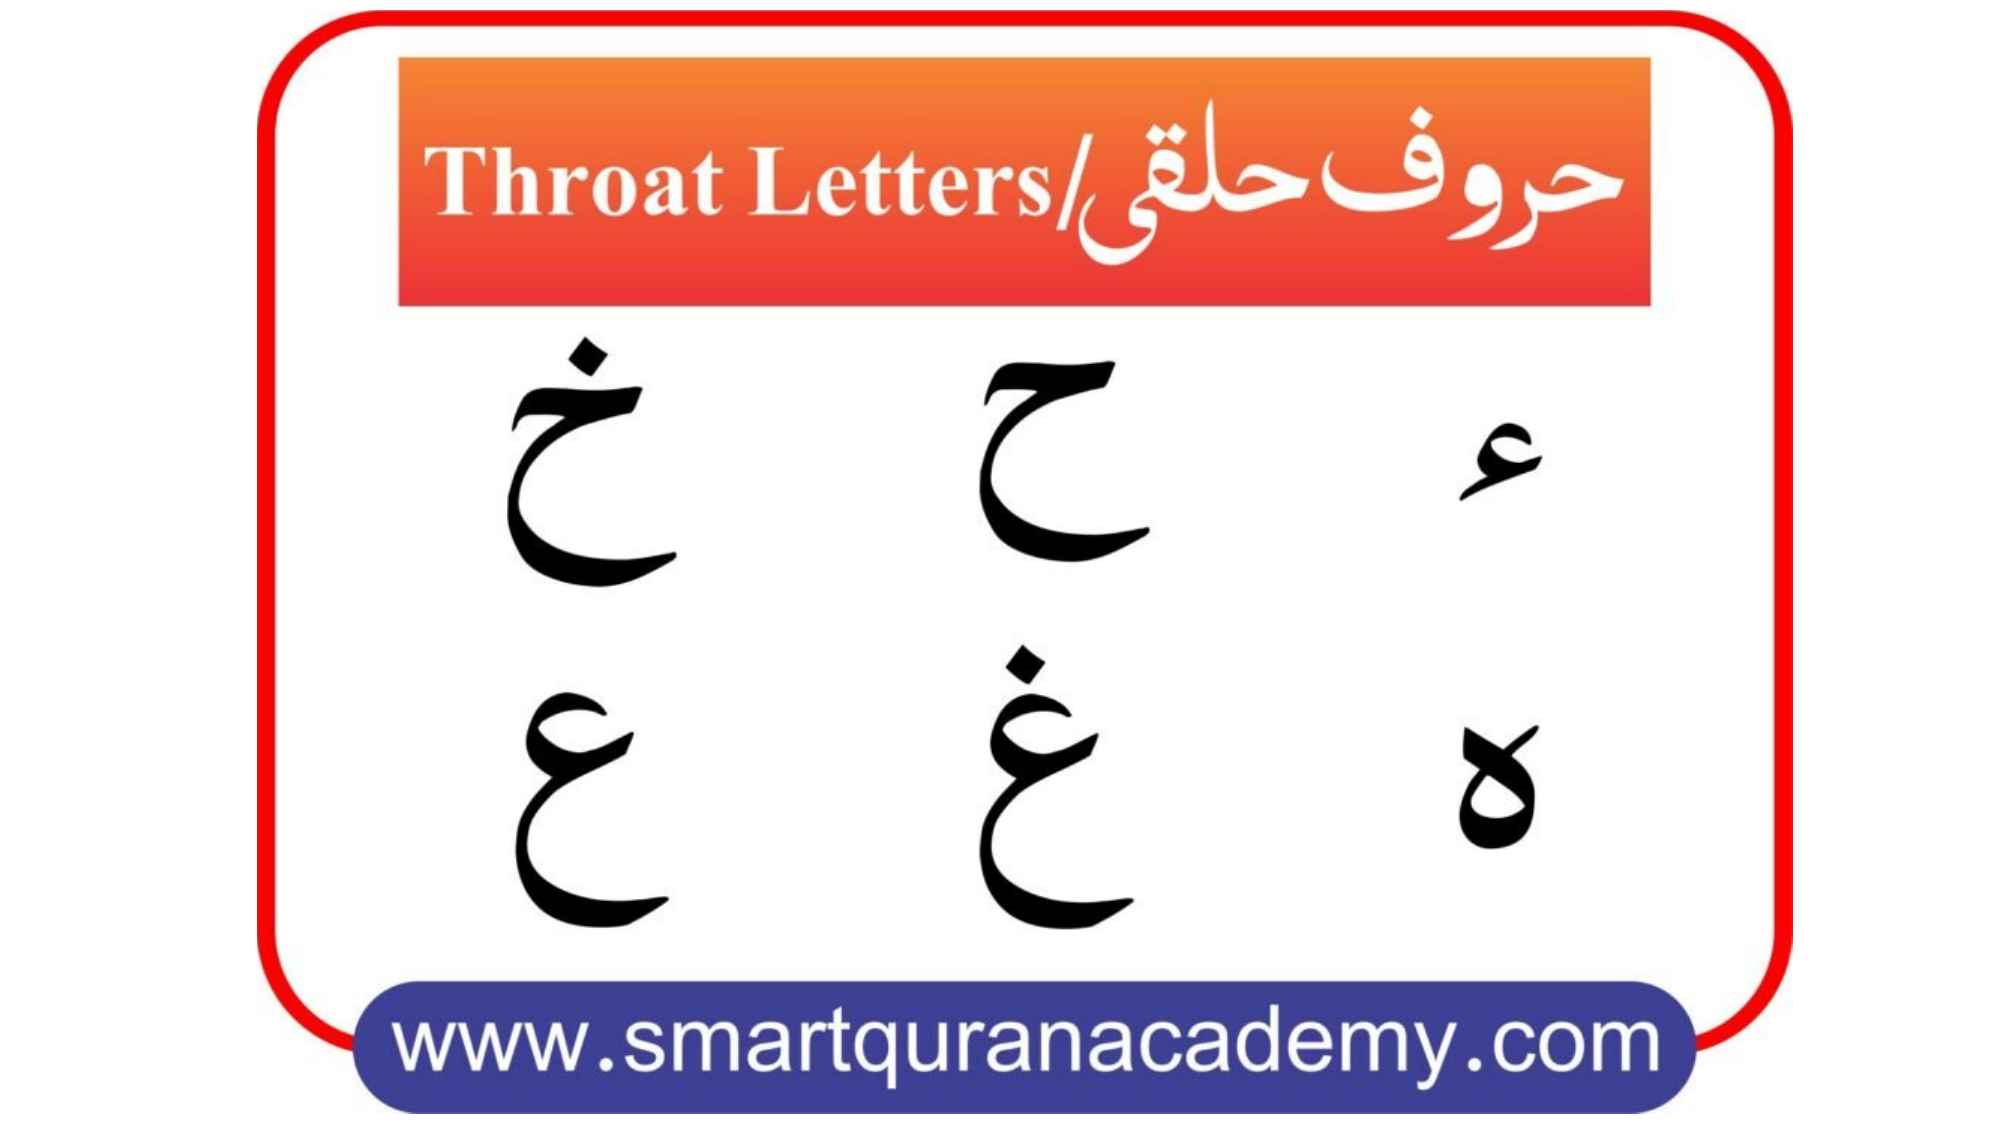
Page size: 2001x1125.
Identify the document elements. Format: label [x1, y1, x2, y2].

picture [257, 10, 1793, 1115]
